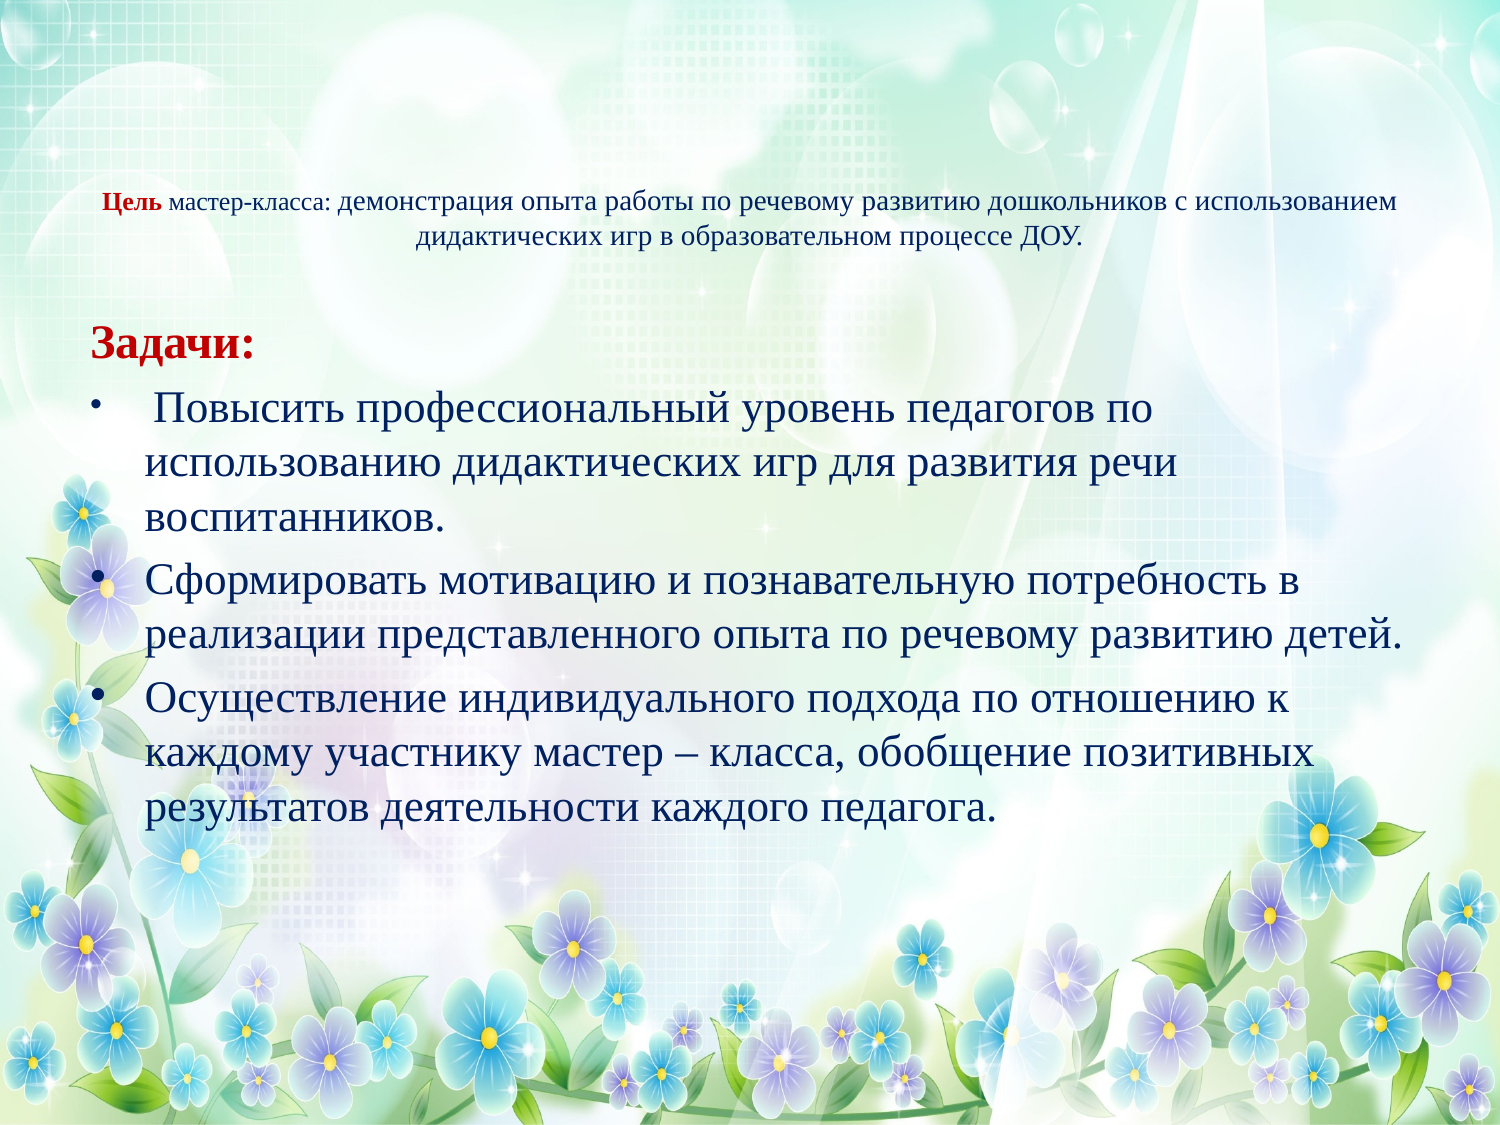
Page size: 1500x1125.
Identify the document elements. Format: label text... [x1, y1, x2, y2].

picture [0, 0, 1500, 1125]
list Задачи: Повысить профессиональный уровень педагогов по использованию дидактических игр для развития речи воспитанников. Сформировать мотивацию и познавательную потребность в реализации представленного опыта по речевому развитию детей. Осуществление индивидуального подхода по отношению к каждому участнику мастер – класса, обобщение позитивных результатов деятельности каждого педагога. [75, 302, 1425, 882]
title Цель мастер-класса: демонстрация опыта работы по речевому развитию дошкольников с использованием дидактических игр в образовательном процессе ДОУ. [75, 172, 1425, 302]
